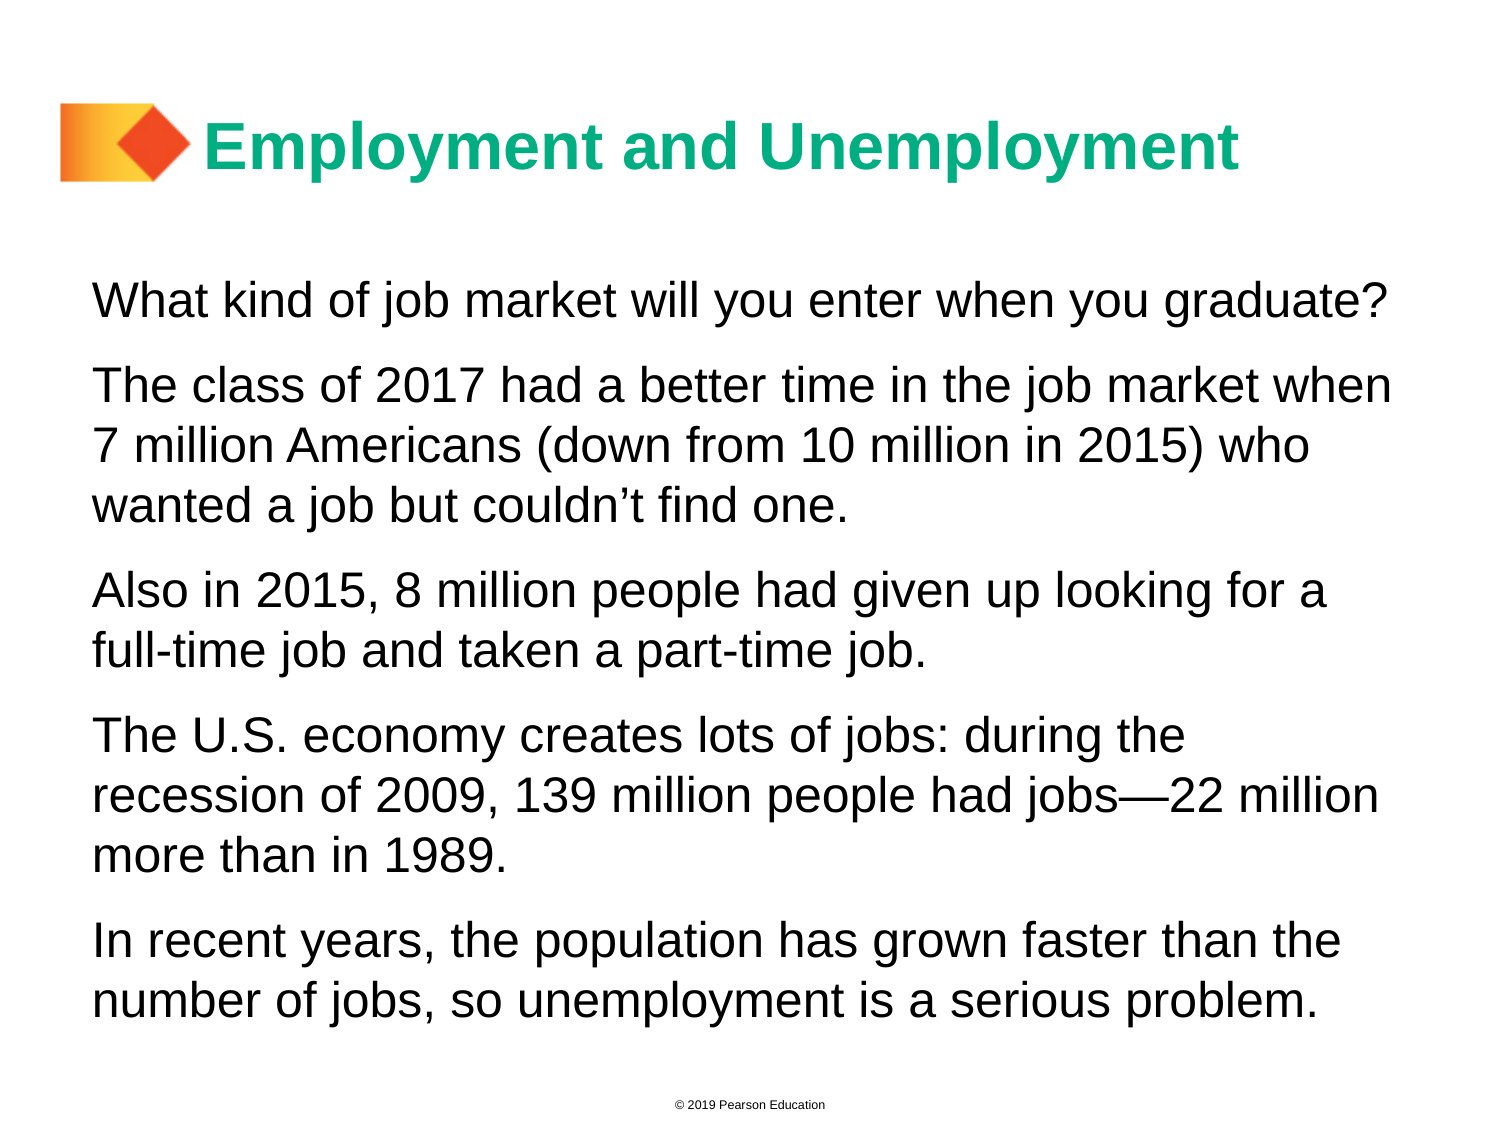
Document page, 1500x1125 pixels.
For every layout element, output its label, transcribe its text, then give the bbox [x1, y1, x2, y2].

picture [59, 102, 188, 184]
title Employment and Unemployment [188, 50, 1364, 236]
list What kind of job market will you enter when you graduate? The class of 2017 had a better time in the job market when 7 million Americans (down from 10 million in 2015) who wanted a job but couldn’t find one. Also in 2015, 8 million people had given up looking for a full-time job and taken a part-time job. The U.S. economy creates lots of jobs: during the recession of 2009, 139 million people had jobs—22 million more than in 1989. In recent years, the population has grown faster than the number of jobs, so unemployment is a serious problem. [59, 259, 1410, 1086]
